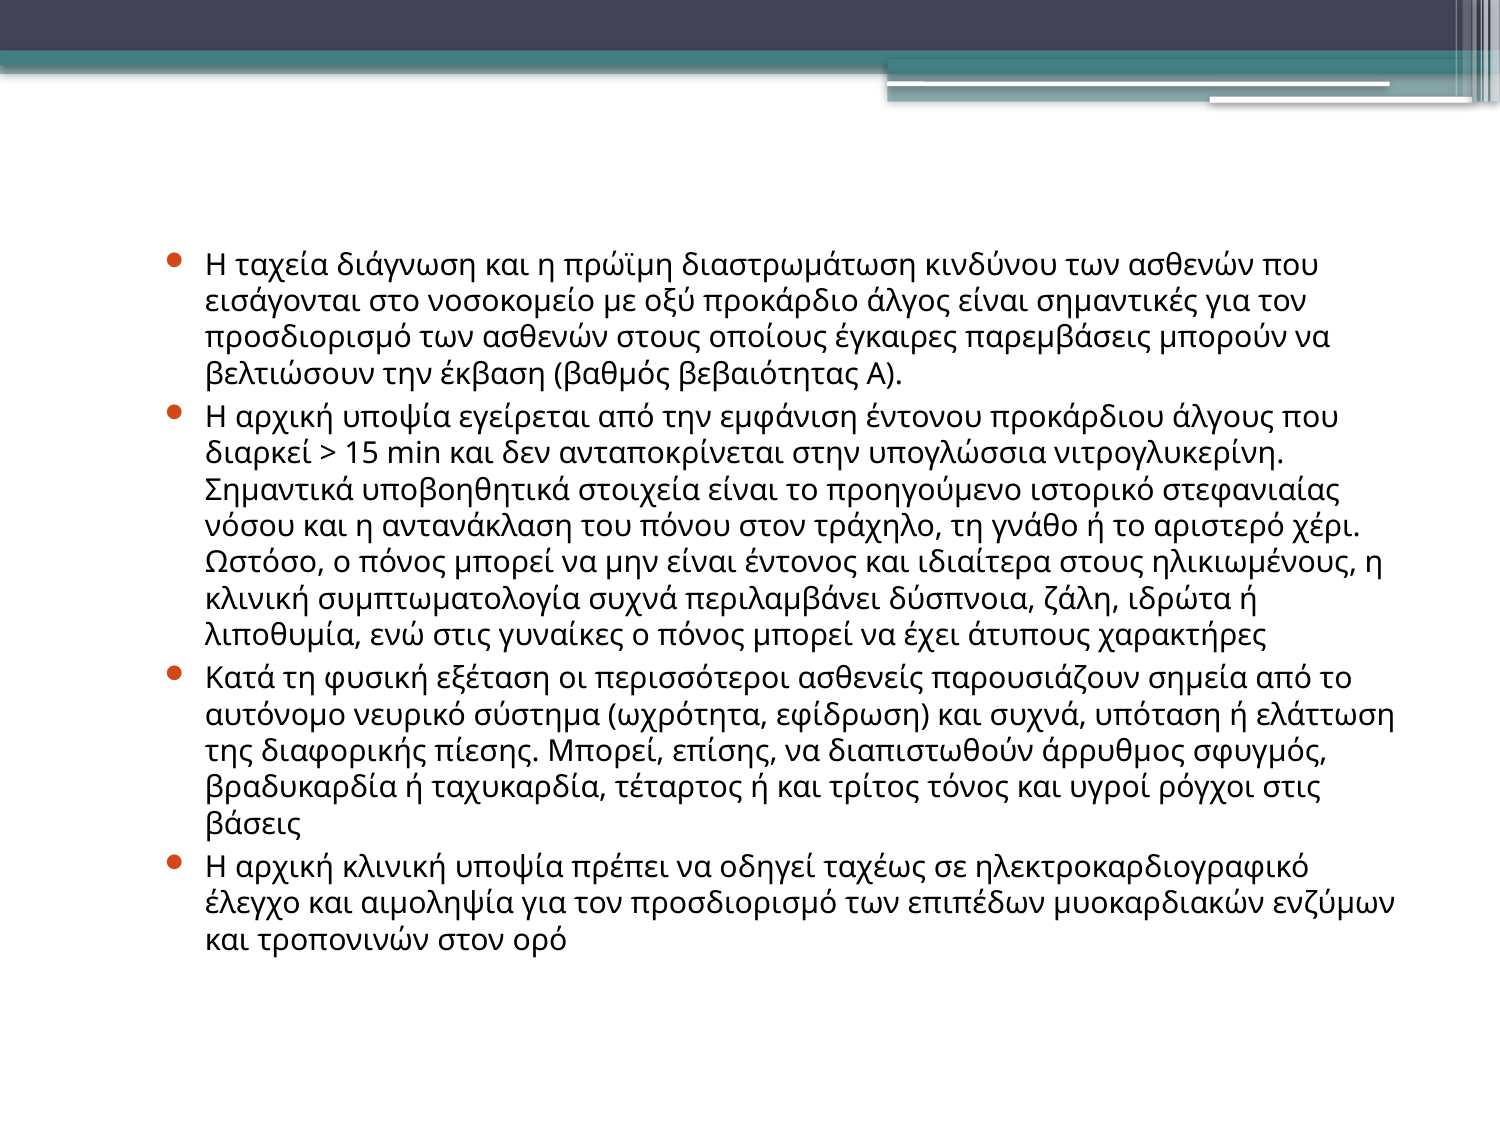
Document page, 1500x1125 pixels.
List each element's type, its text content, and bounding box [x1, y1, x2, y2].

text_box [150, 45, 1425, 233]
text_box Η ταχεία διάγνωση και η πρώϊμη διαστρωμάτωση κινδύνου των ασθενών που εισάγονται στο νοσοκομείο με οξύ προκάρδιο άλγος είναι σημαντικές για τον προσδιορισμό των ασθενών στους οποίους έγκαιρες παρεμβάσεις μπορούν να βελτιώσουν την έκβαση (βαθμός βεβαιότητας Α). Η αρχική υποψία εγείρεται από την εμφάνιση έντονου προκάρδιου άλγους που διαρκεί > 15 min και δεν ανταποκρίνεται στην υπογλώσσια νιτρογλυκερίνη. Σημαντικά υποβοηθητικά στοιχεία είναι το προηγούμενο ιστορικό στεφανιαίας νόσου και η αντανάκλαση του πόνου στον τράχηλο, τη γνάθο ή το αριστερό χέρι. Ωστόσο, ο πόνος μπορεί να μην είναι έντονος και ιδιαίτερα στους ηλικιωμένους, η κλινική συμπτωματολογία συχνά περιλαμβάνει δύσπνοια, ζάλη, ιδρώτα ή λιποθυμία, ενώ στις γυναίκες ο πόνος μπορεί να έχει άτυπους χαρακτήρες Κατά τη φυσική εξέταση οι περισσότεροι ασθενείς παρουσιάζουν σημεία από το αυτόνομο νευρικό σύστημα (ωχρότητα, εφίδρωση) και συχνά, υπόταση ή ελάττωση της διαφορικής πίεσης. Μπορεί, επίσης, να διαπιστωθούν άρρυθμος σφυγμός, βραδυκαρδία ή ταχυκαρδία, τέταρτος ή και τρίτος τόνος και υγροί ρόγχοι στις βάσεις Η αρχική κλινική υποψία πρέπει να οδηγεί ταχέως σε ηλεκτροκαρδιογραφικό έλεγχο και αιμοληψία για τον προσδιορισμό των επιπέδων μυοκαρδιακών ενζύμων και τροπονινών στον ορό [150, 237, 1425, 988]
